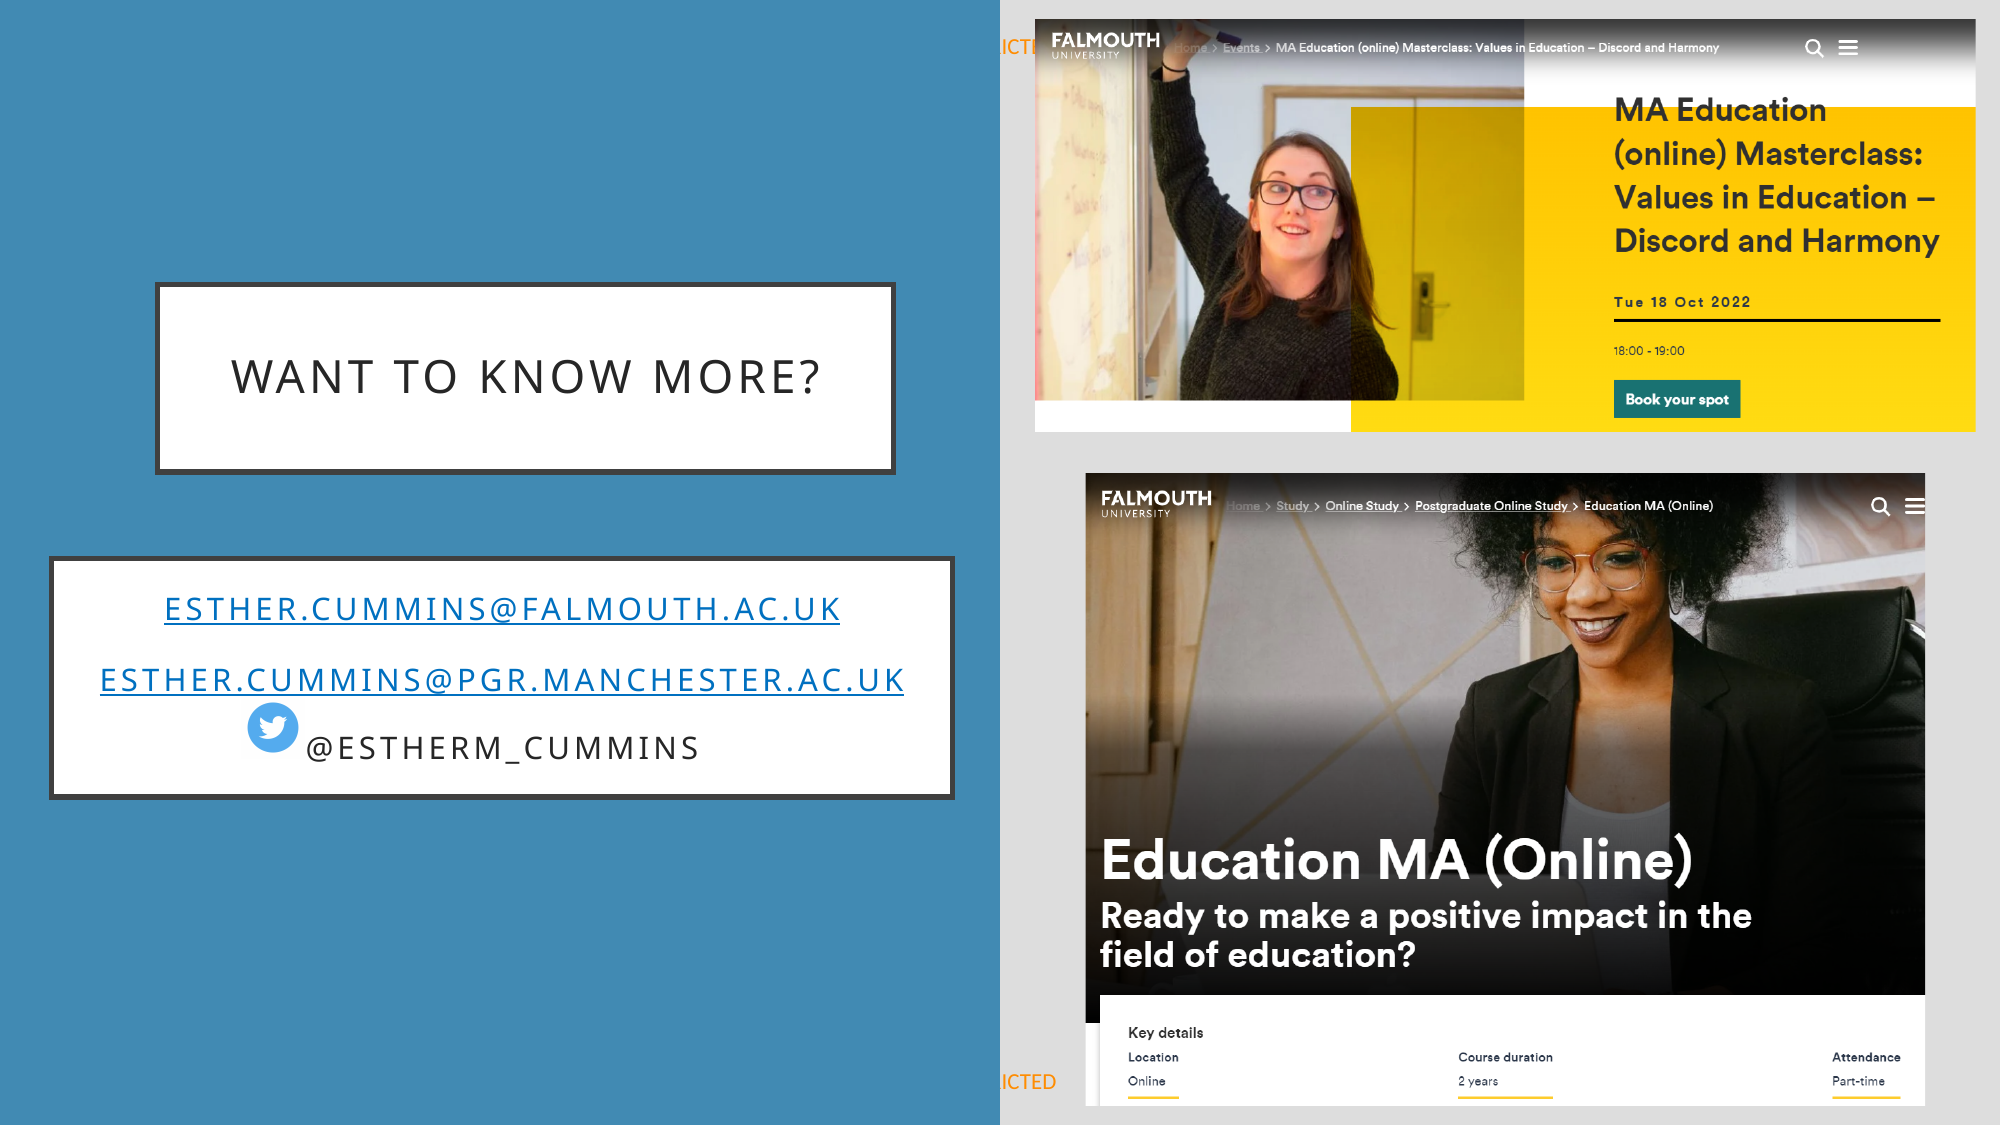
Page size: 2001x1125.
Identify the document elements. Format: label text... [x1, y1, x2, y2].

picture [1085, 473, 1926, 1106]
title Want to know more? [155, 282, 896, 475]
picture [241, 695, 305, 759]
picture [1034, 18, 1976, 432]
text_box Esther.cummins@falmouth.ac.uk Esther.cummins@pgr.Manchester.ac.uk @EstherM_Cummins [51, 558, 953, 798]
